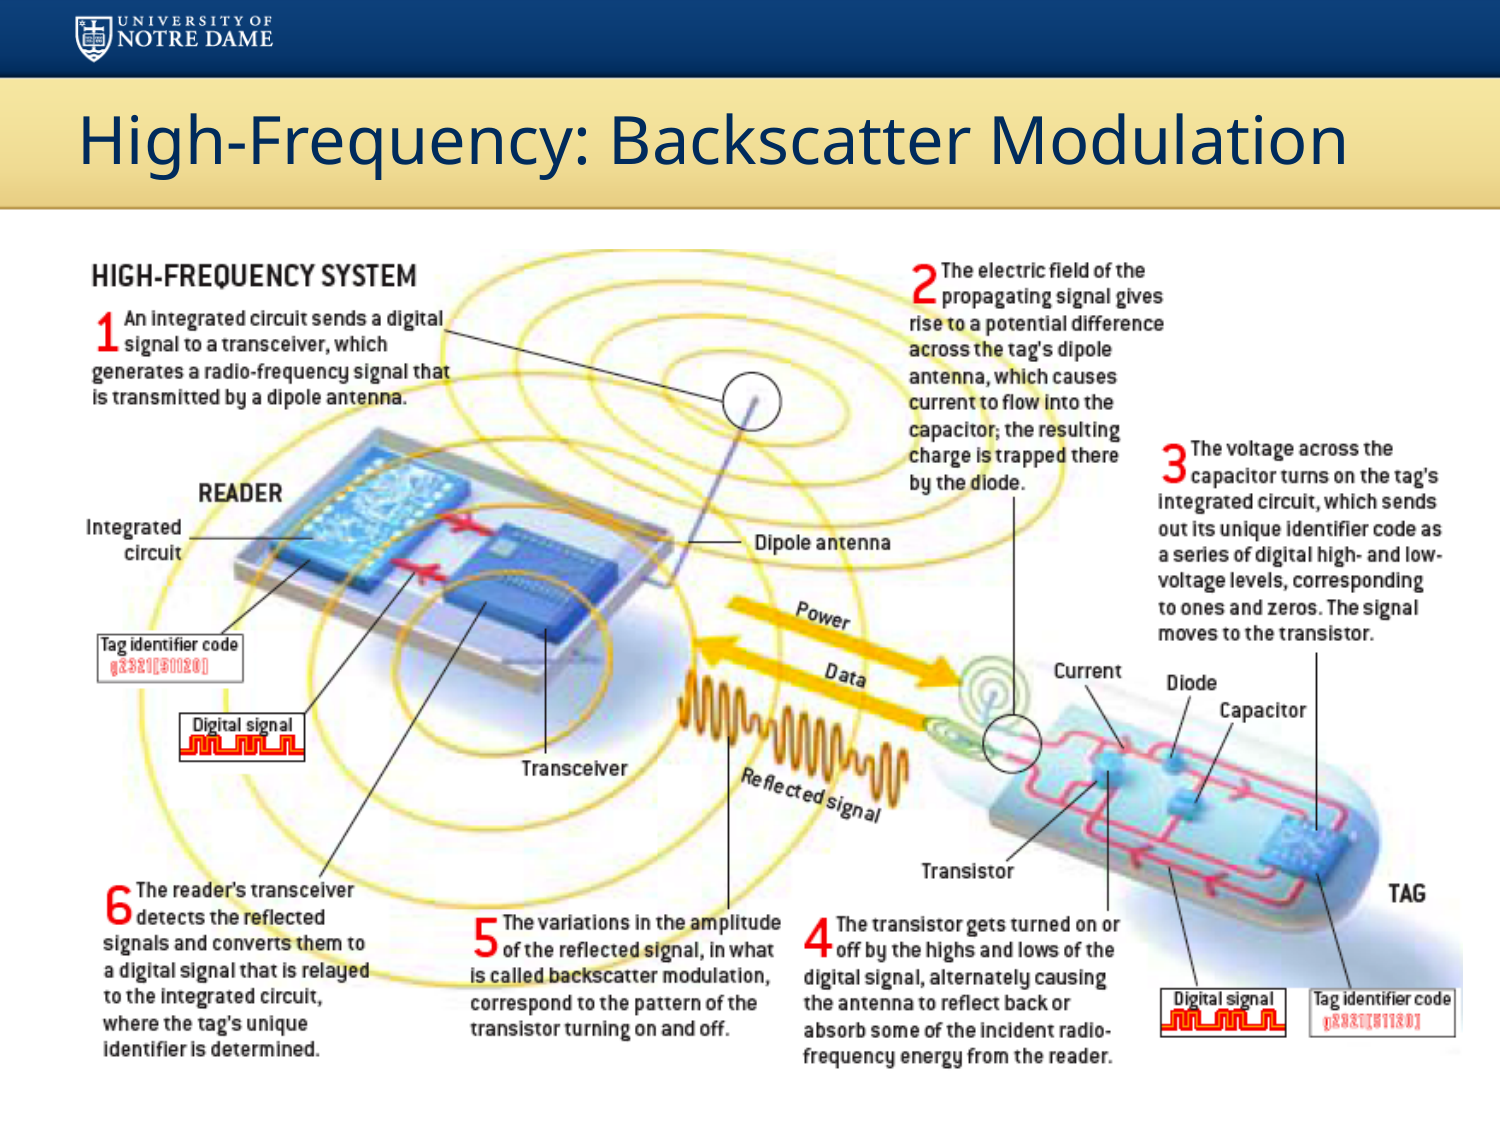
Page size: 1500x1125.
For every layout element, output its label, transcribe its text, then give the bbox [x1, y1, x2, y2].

picture [0, 0, 1500, 1125]
title High-Frequency: Backscatter Modulation [62, 62, 1425, 213]
